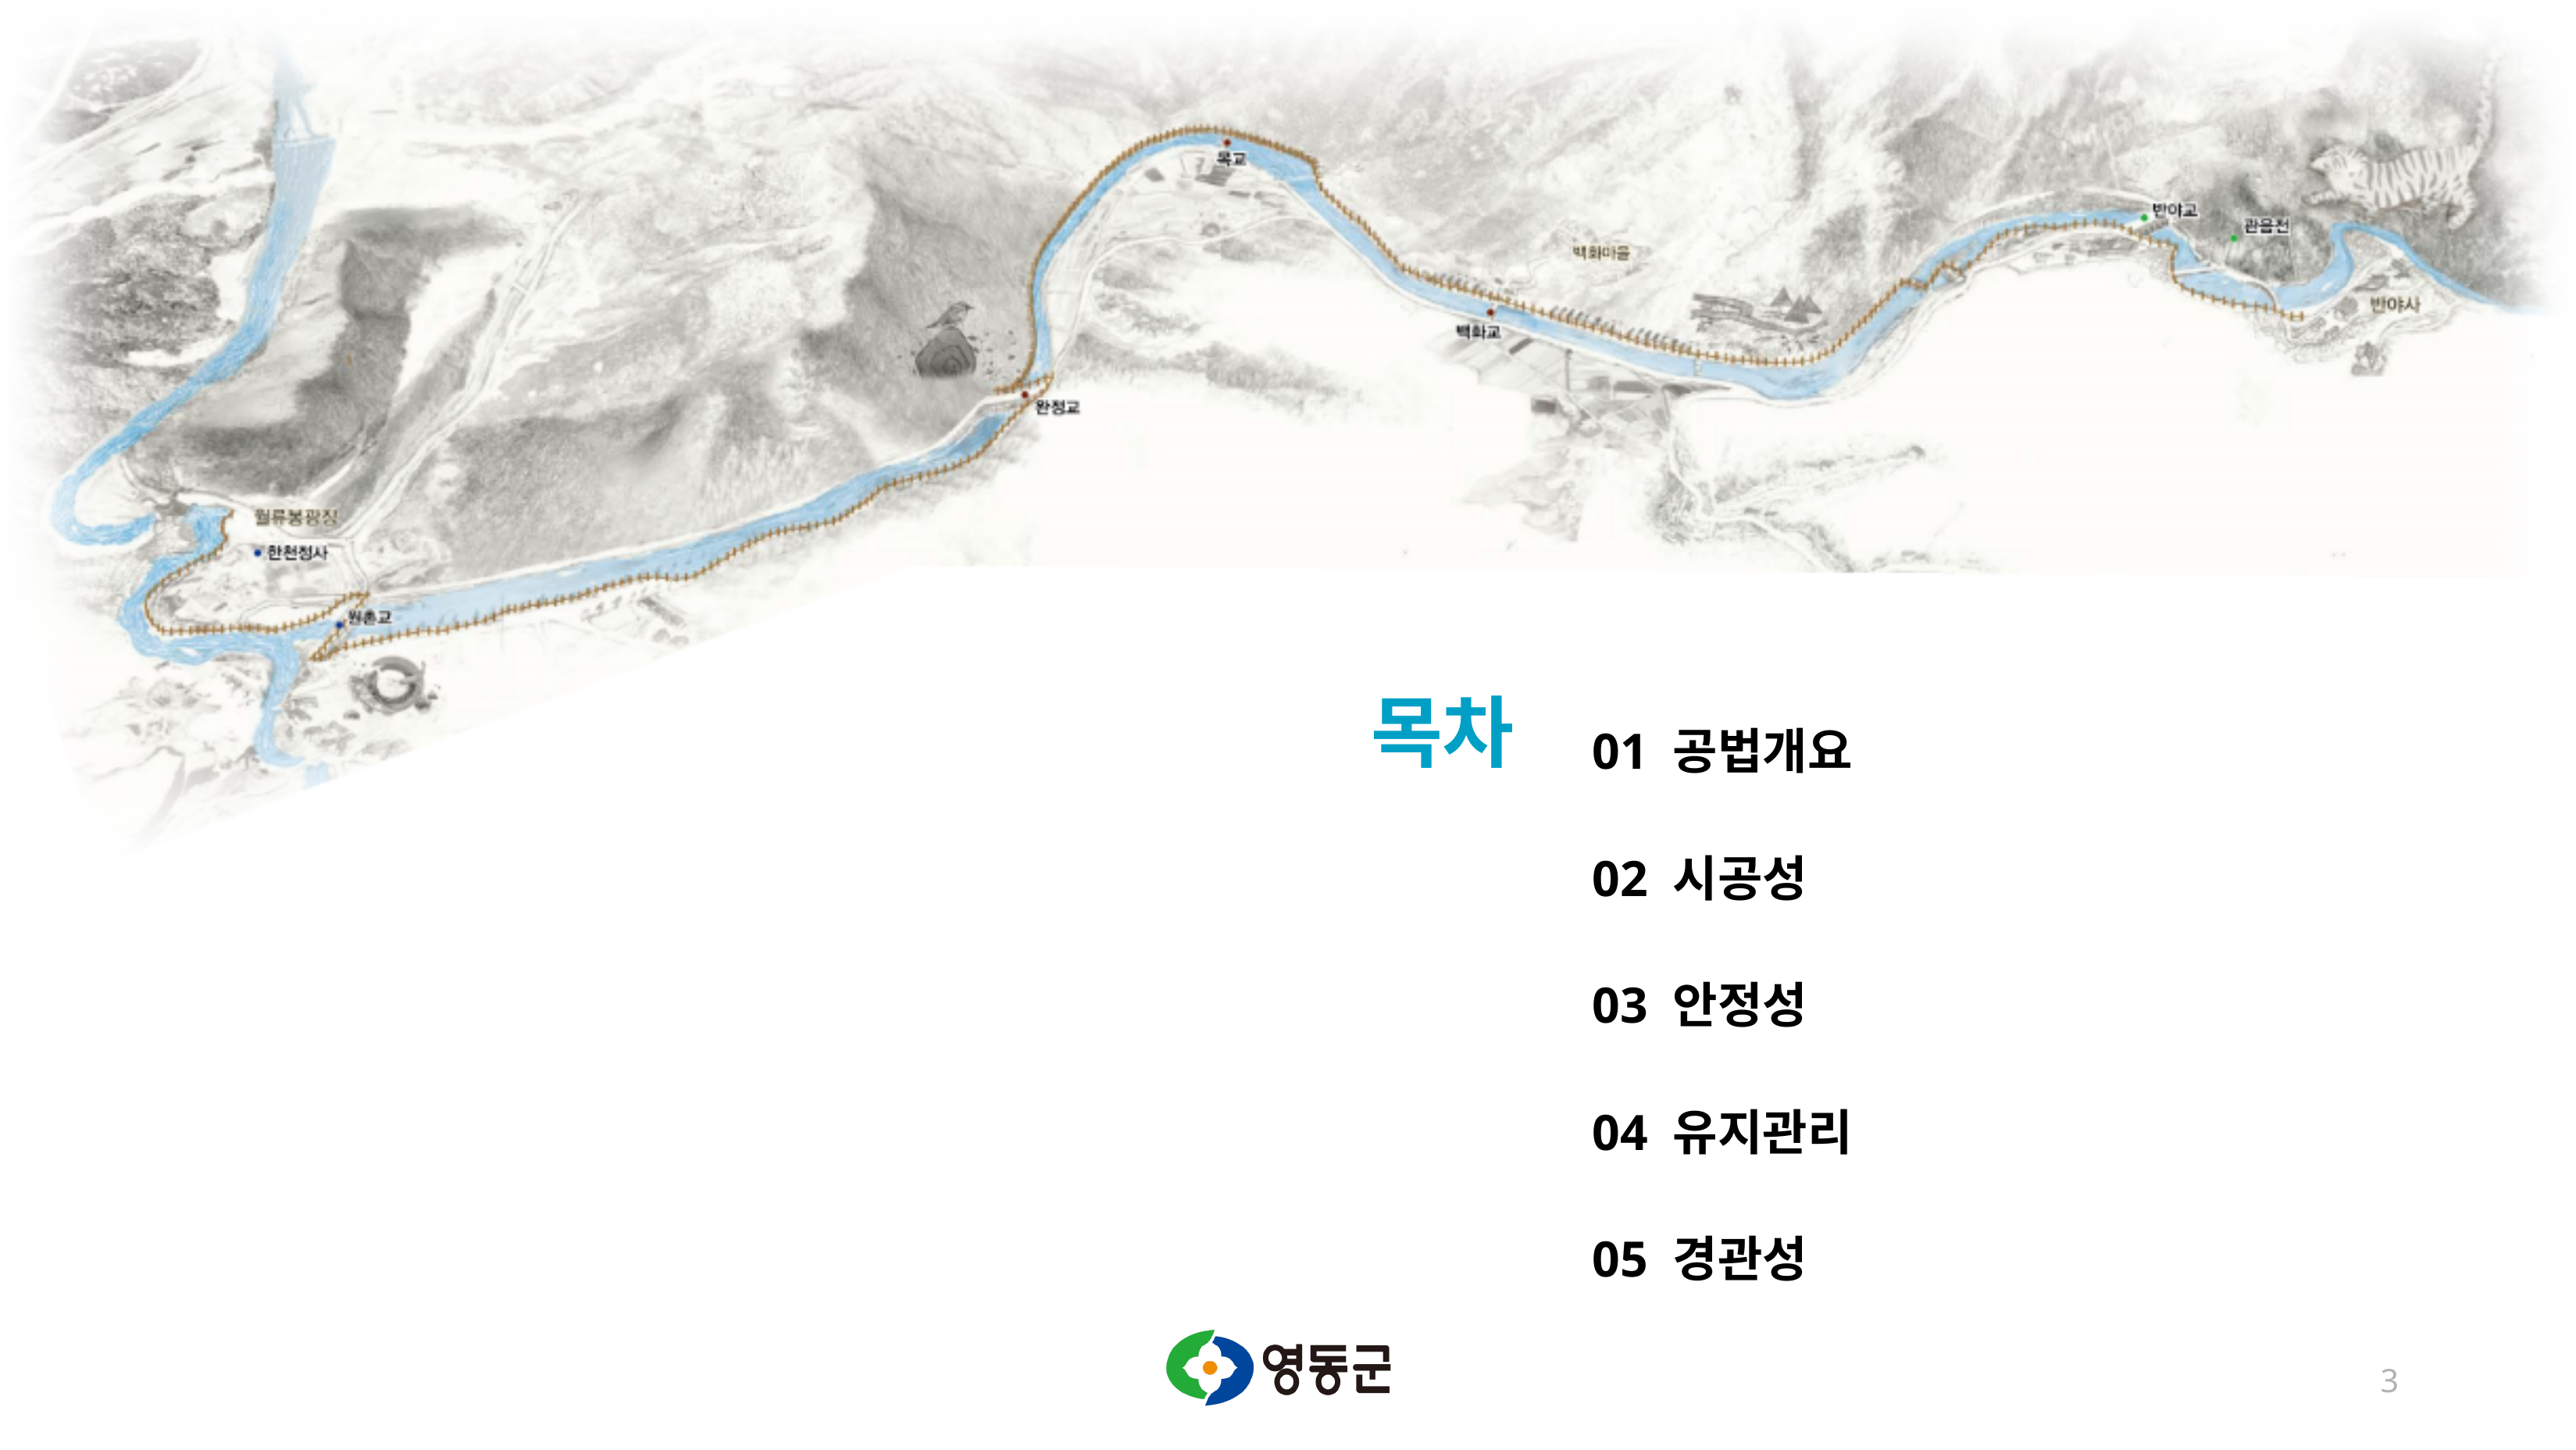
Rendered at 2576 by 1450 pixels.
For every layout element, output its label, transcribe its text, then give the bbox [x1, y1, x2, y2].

picture [0, 4, 2576, 869]
slide_number 3 [1819, 1343, 2399, 1421]
text_box 01 공법개요 02 시공성 03 안정성 04 유지관리 05 경관성 [1580, 869, 2392, 1252]
picture [1165, 1330, 1411, 1409]
